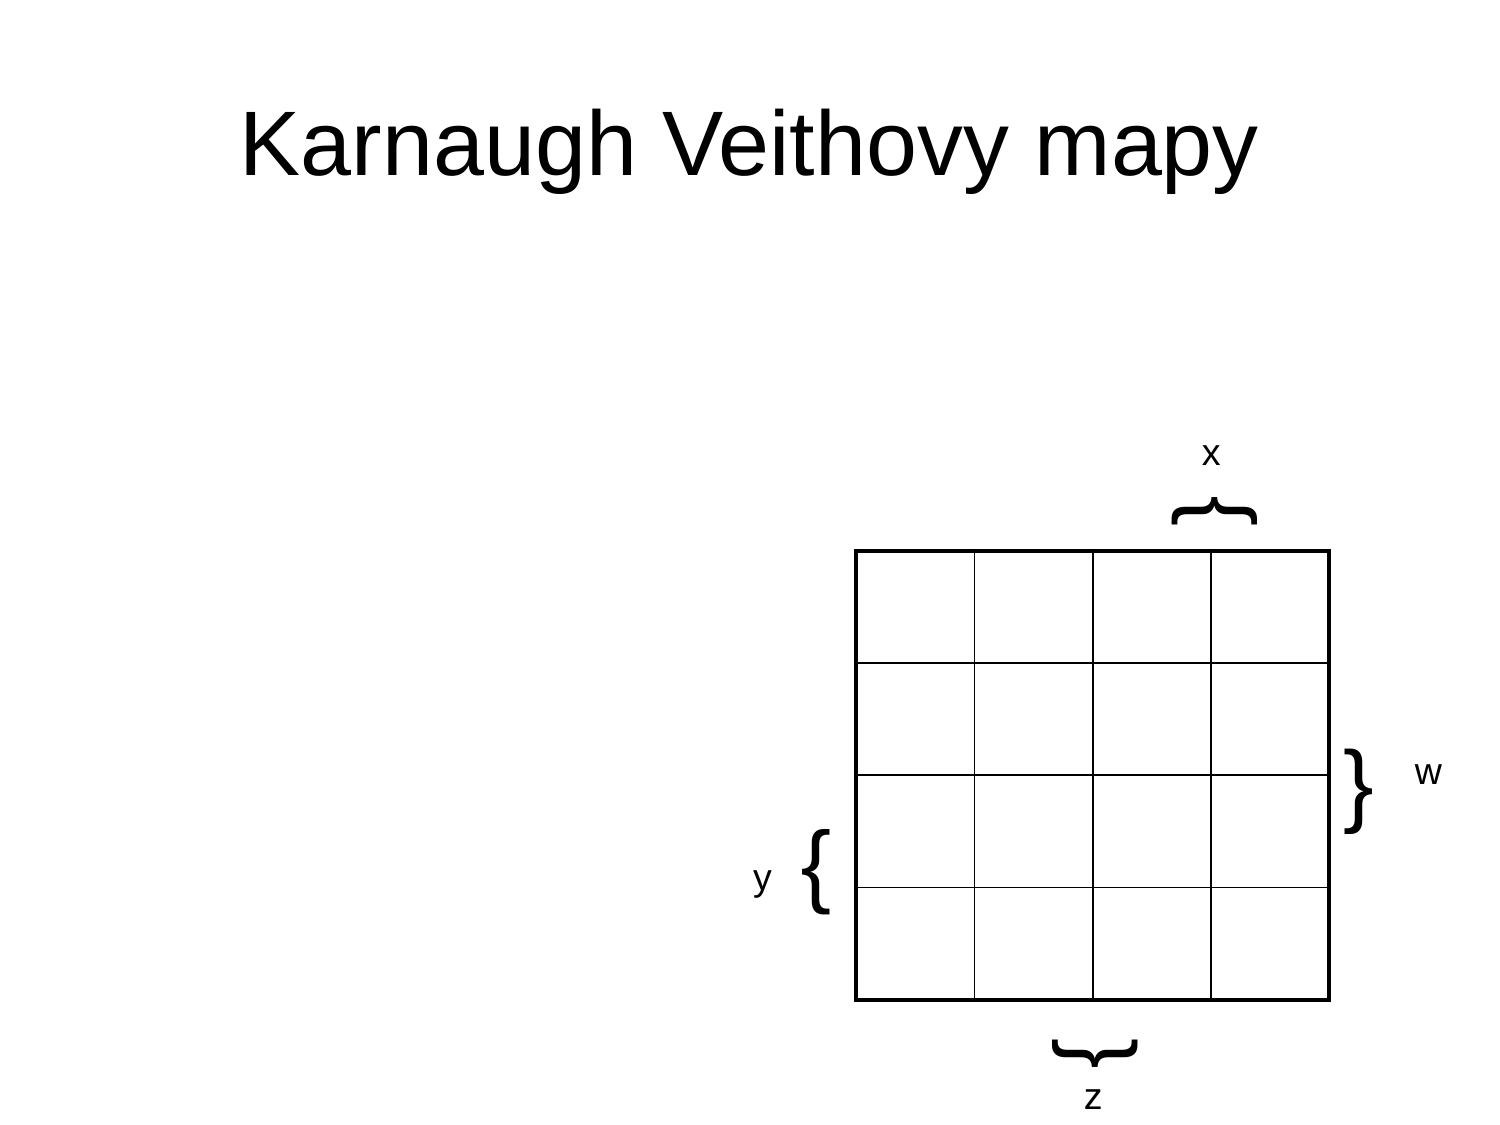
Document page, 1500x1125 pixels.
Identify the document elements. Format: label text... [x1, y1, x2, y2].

table_cell [1212, 888, 1327, 998]
table_cell [858, 776, 974, 887]
text_box } [1329, 716, 1390, 841]
table_cell [975, 888, 1092, 998]
table_header [1212, 553, 1327, 662]
table_header [858, 553, 974, 662]
text_box w [1399, 739, 1457, 800]
text_box } [1045, 1023, 1171, 1084]
table_cell [1094, 776, 1210, 887]
title Karnaugh Veithovy mapy [75, 45, 1425, 233]
table_cell [1094, 664, 1210, 774]
table_cell [858, 664, 974, 774]
table_header [975, 553, 1092, 662]
text_box } [1139, 480, 1265, 541]
text_box z [1069, 1084, 1118, 1125]
table_cell [1212, 664, 1327, 774]
table_cell [1094, 888, 1210, 998]
text_box } [785, 822, 847, 948]
table_cell [975, 776, 1092, 887]
text_box y [738, 846, 785, 906]
table_cell [975, 664, 1092, 774]
table_cell [858, 888, 974, 998]
table_header [1094, 553, 1210, 662]
table_cell [1212, 776, 1327, 887]
text_box x [1187, 420, 1236, 480]
